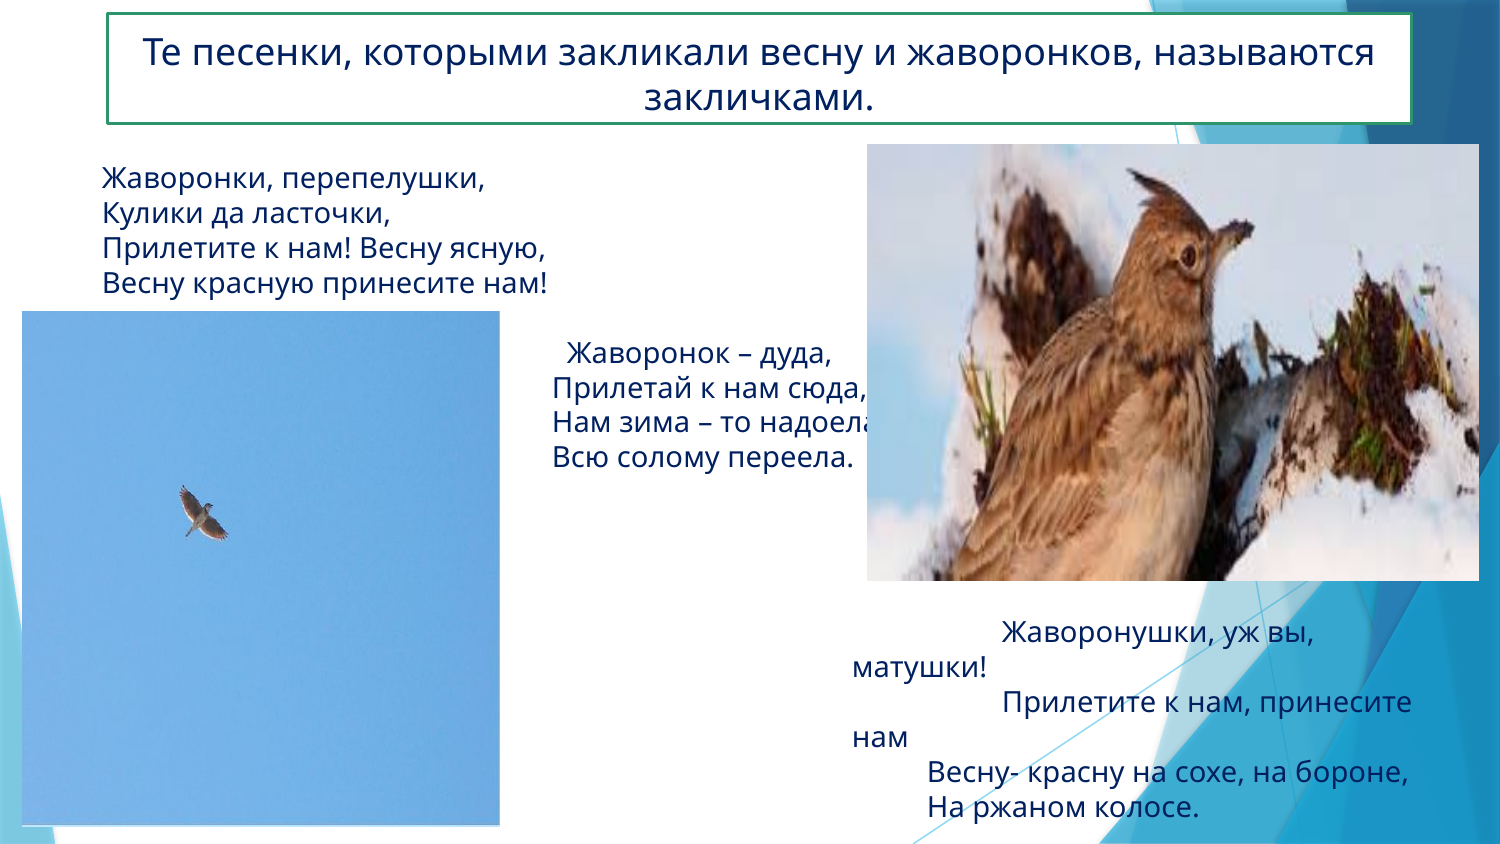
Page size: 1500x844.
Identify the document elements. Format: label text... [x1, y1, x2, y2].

picture [22, 311, 501, 827]
list Жаворонки, перепелушки, Кулики да ласточки, Прилетите к нам! Весну ясную, Весну красную принесите нам! Жаворонок – дуда, Прилетай к нам сюда, Нам зима – то надоела, Всю солому переела. Жаворонушки, уж вы, матушки! Прилетите к нам, принесите нам Весну- красну на сохе, на бороне, На ржаном колосе. [13, 144, 1449, 844]
title Те песенки, которыми закликали весну и жаворонков, называются закличками. [106, 12, 1413, 125]
picture [867, 143, 1479, 582]
